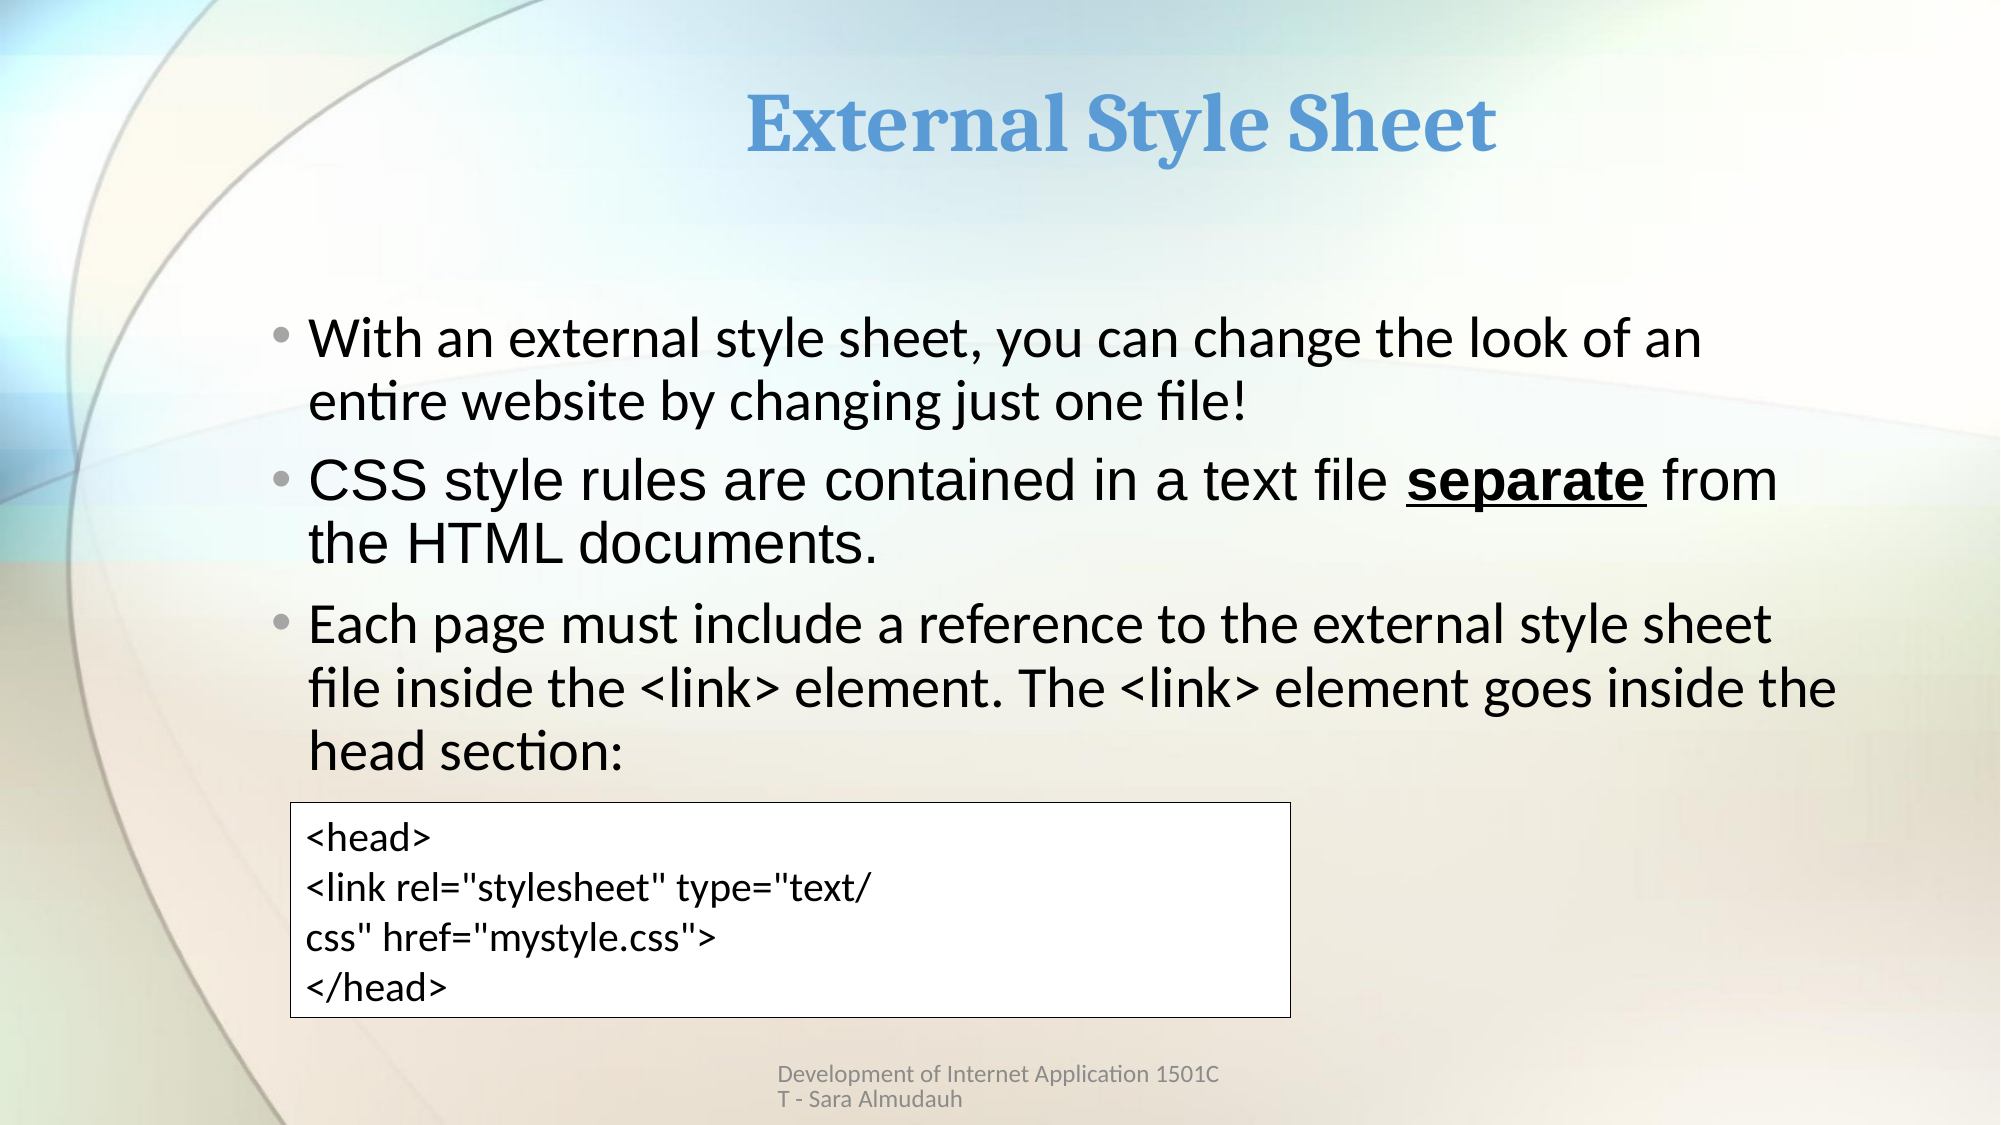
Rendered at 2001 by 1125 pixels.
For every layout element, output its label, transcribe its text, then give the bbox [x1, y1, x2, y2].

footer Development of Internet Application 1501CT - Sara Almudauh [762, 1042, 1238, 1103]
text_box <head> <link rel="stylesheet" type="text/css" href="mystyle.css"> </head> [290, 802, 1291, 1018]
list With an external style sheet, you can change the look of an entire website by changing just one file! CSS style rules are contained in a text file separate from the HTML documents. Each page must include a reference to the external style sheet file inside the <link> element. The <link> element goes inside the head section: [256, 299, 1863, 803]
picture [0, 0, 2001, 1125]
title External Style Sheet [381, 59, 1863, 278]
